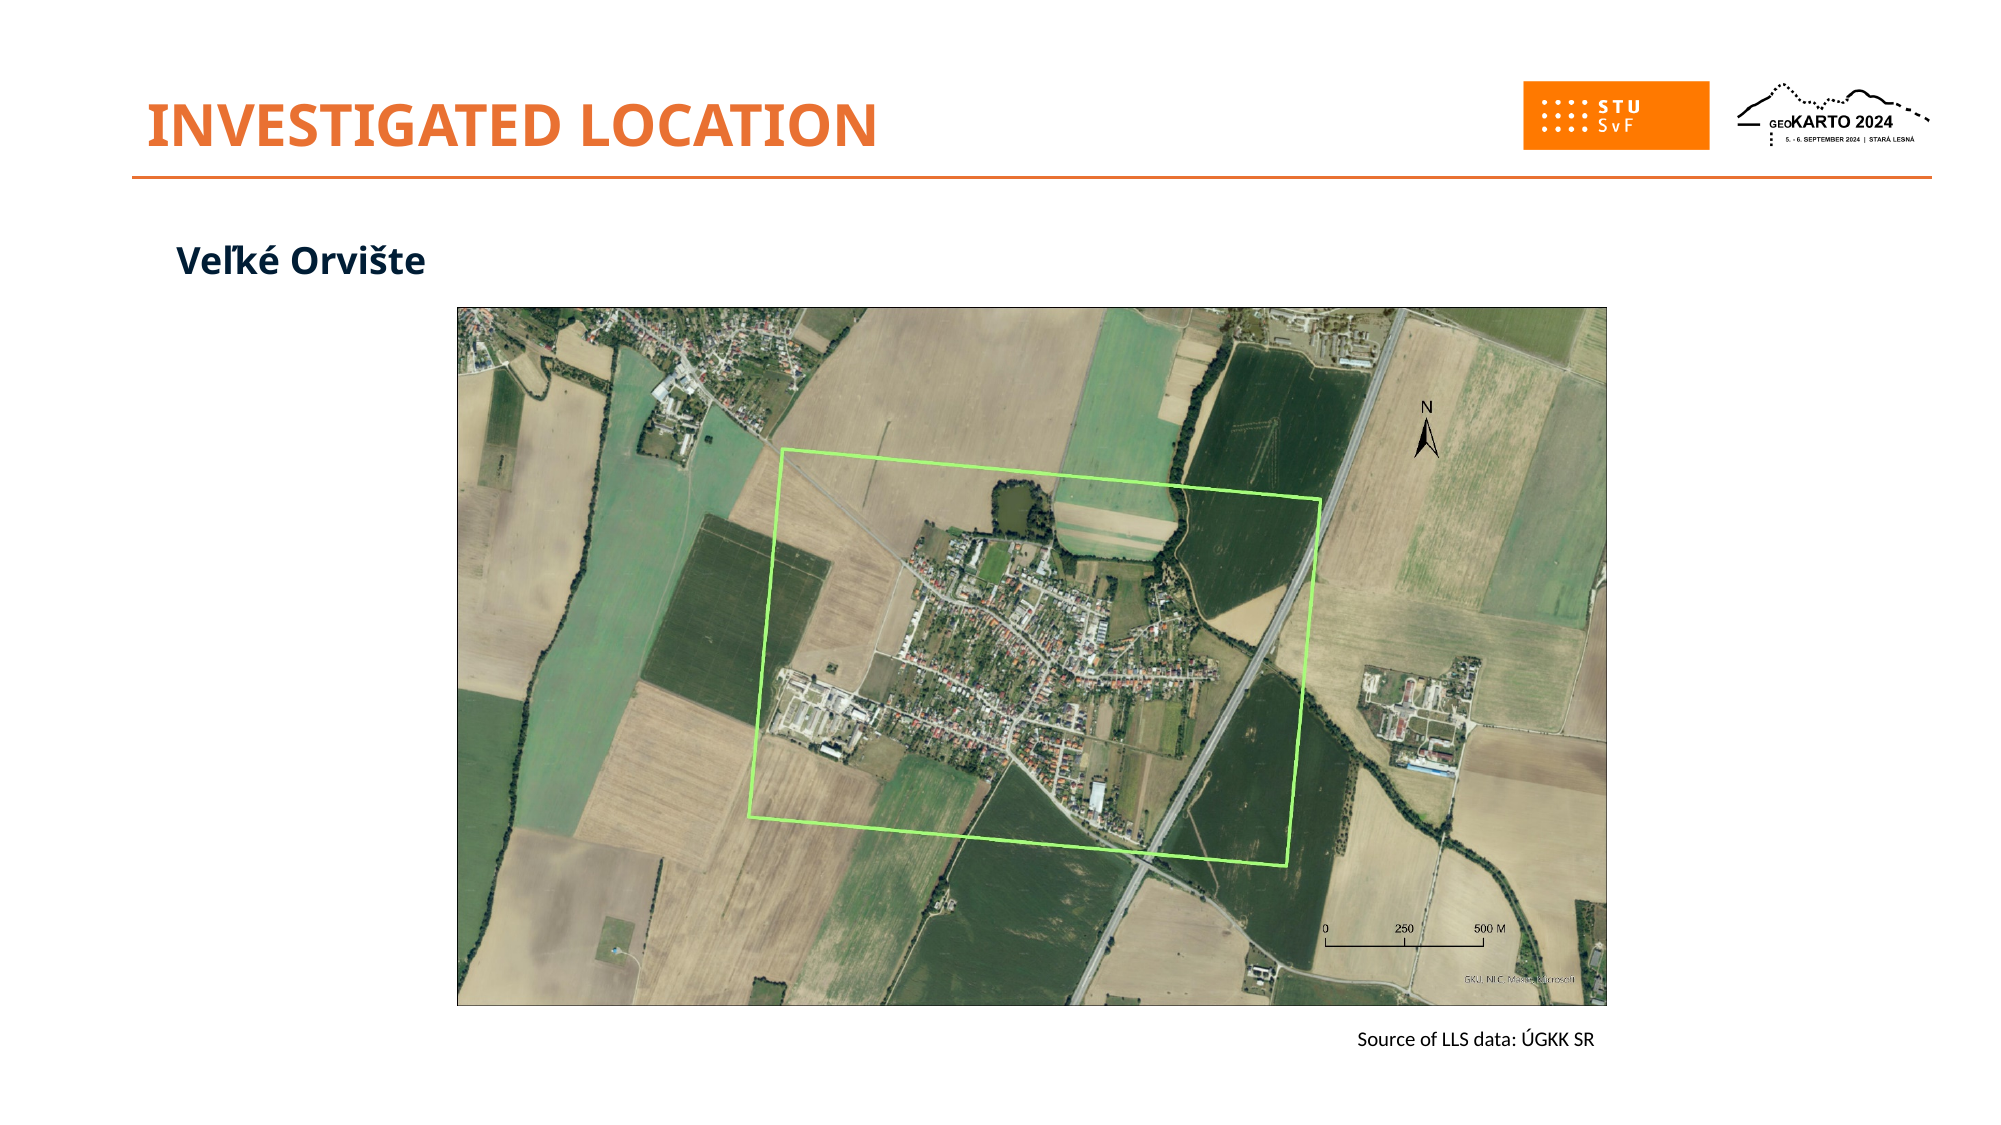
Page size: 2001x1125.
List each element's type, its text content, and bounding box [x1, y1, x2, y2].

text_box Veľké Orvište [161, 229, 670, 290]
picture [1522, 80, 1710, 151]
picture [457, 307, 1608, 1006]
text_box INVESTIGATED LOCATION [132, 81, 1228, 166]
text_box Source of LLS data: ÚGKK SR [1333, 947, 2000, 1063]
picture [1734, 80, 1933, 150]
